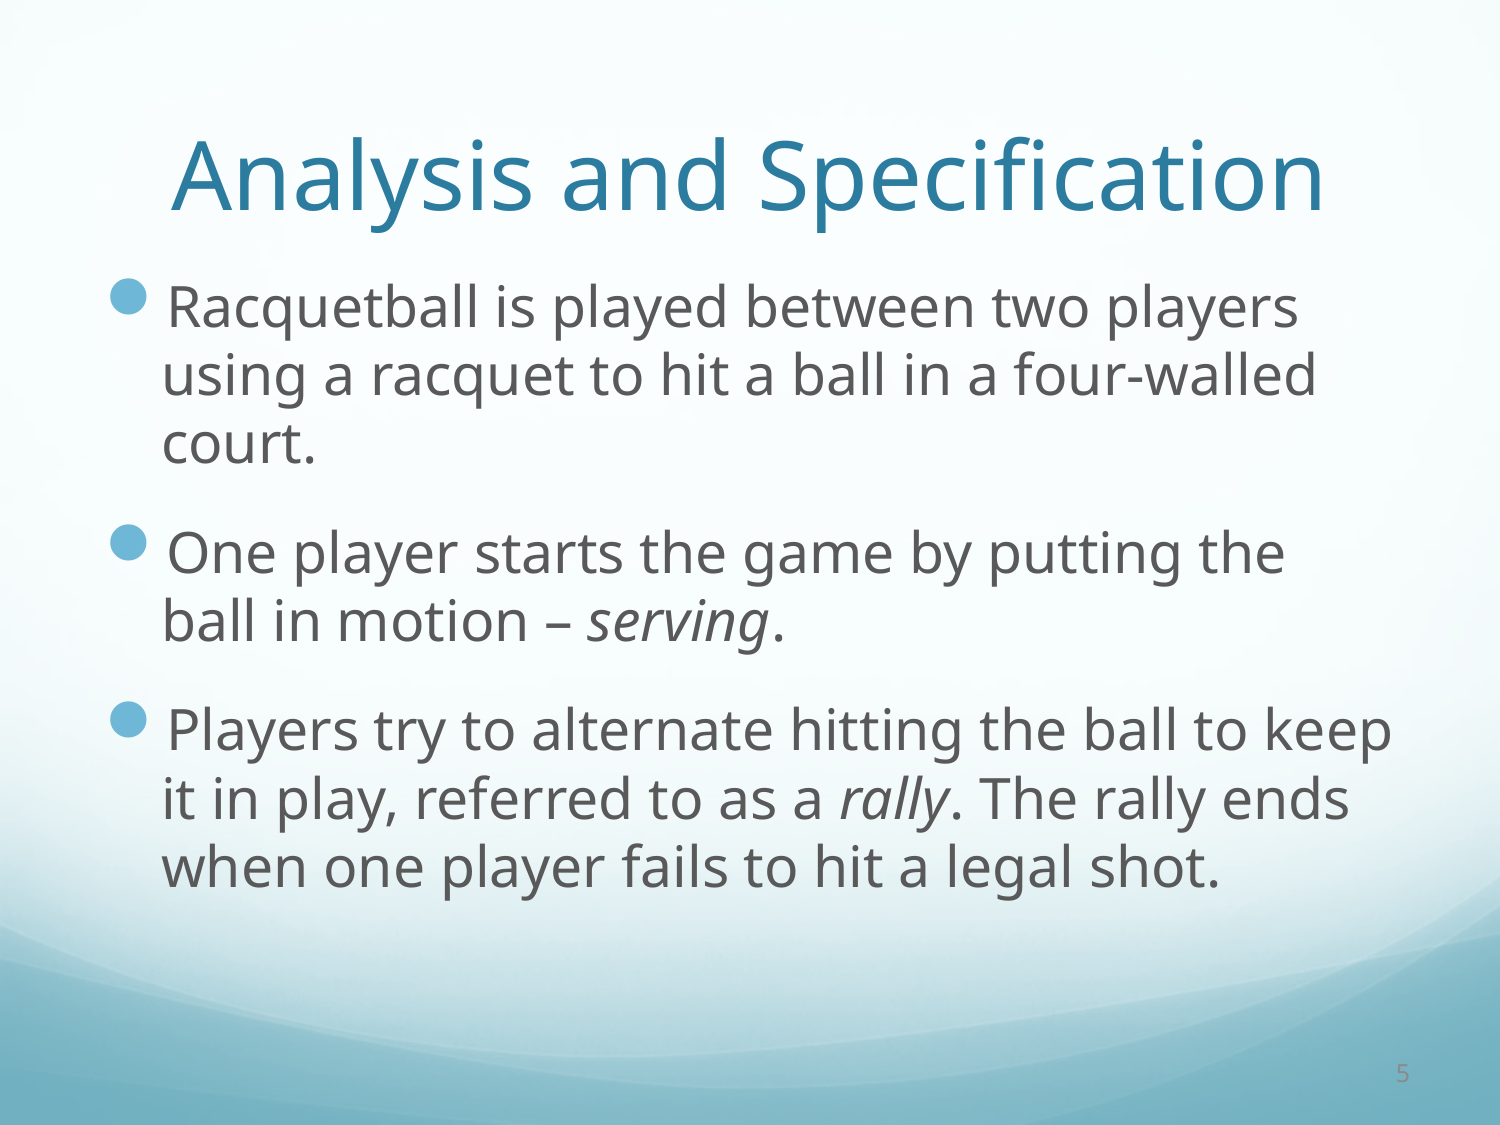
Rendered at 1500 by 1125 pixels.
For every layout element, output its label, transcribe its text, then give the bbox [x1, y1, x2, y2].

title Analysis and Specification [90, 17, 1410, 237]
slide_number 5 [1112, 1037, 1425, 1113]
list Racquetball is played between two players using a racquet to hit a ball in a four-walled court. One player starts the game by putting the ball in motion – serving. Players try to alternate hitting the ball to keep it in play, referred to as a rally. The rally ends when one player fails to hit a legal shot. [90, 262, 1410, 975]
